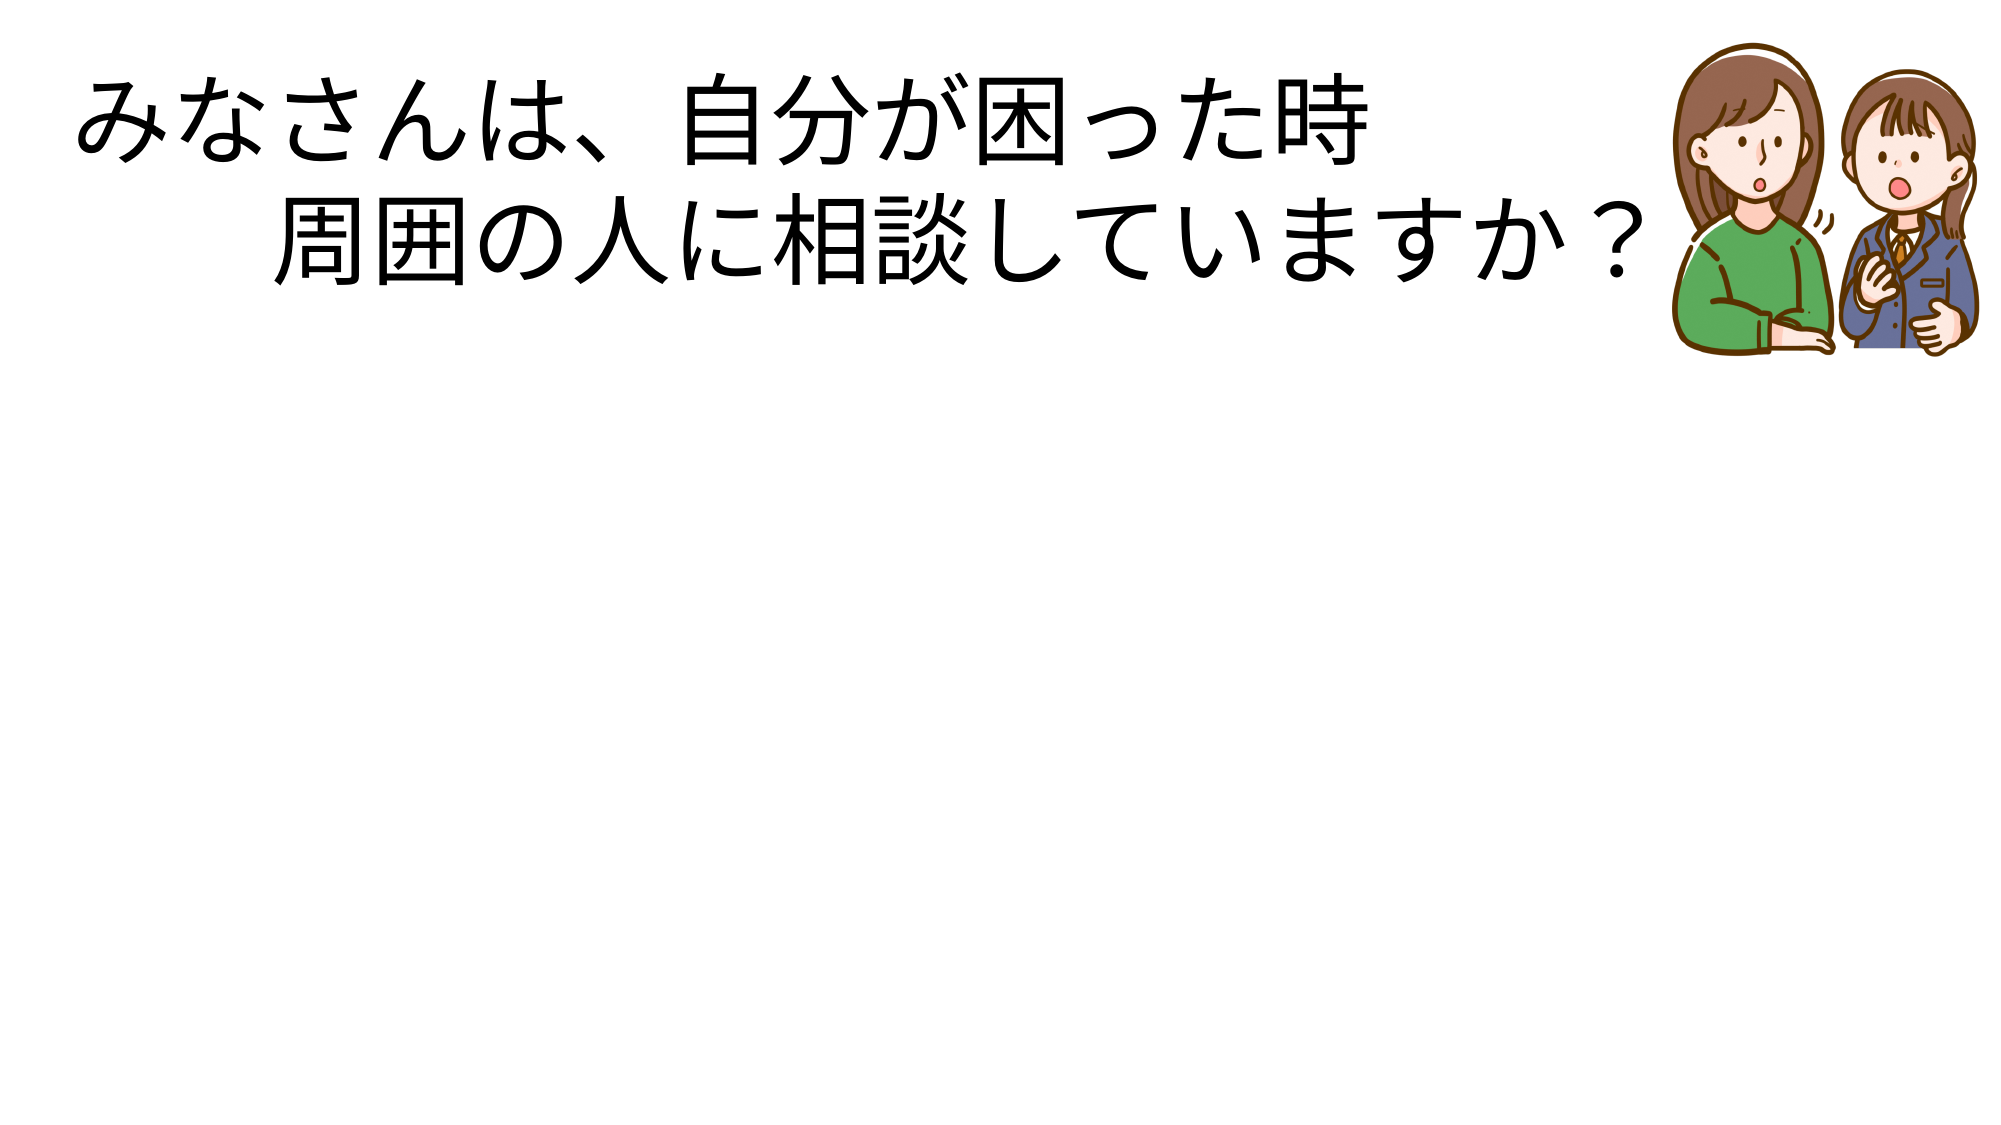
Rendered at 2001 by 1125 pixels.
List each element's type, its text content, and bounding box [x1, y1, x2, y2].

picture [1661, 0, 1989, 358]
text_box みなさんは、自分が困った時 周囲の人に相談していますか？ [57, 50, 1661, 305]
